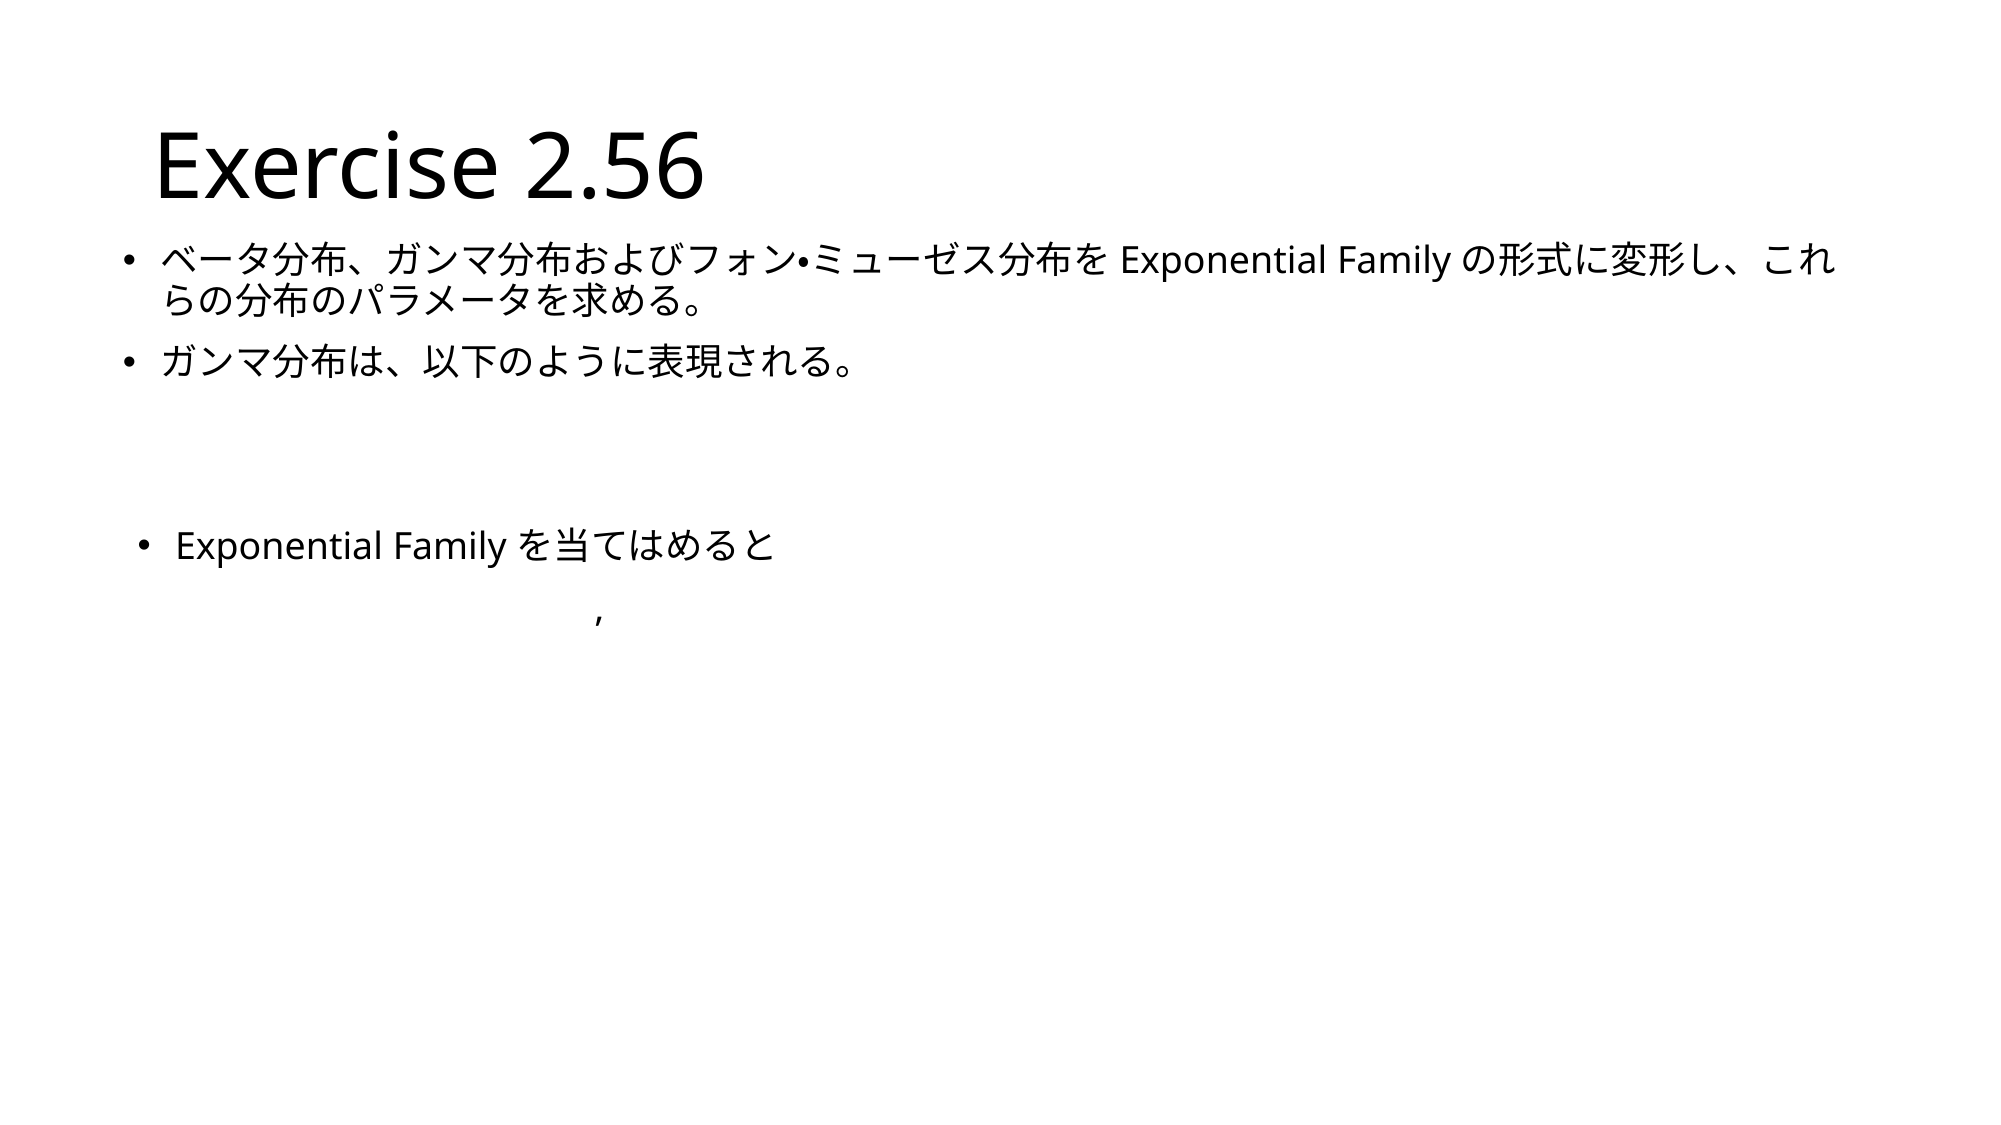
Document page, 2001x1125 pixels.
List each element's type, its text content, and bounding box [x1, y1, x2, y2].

list ベータ分布、ガンマ分布およびフォン・ミューゼス分布をExponential Familyの形式に変形し、これらの分布のパラメータを求める。 ガンマ分布は、以下のように表現される。 [107, 234, 1863, 394]
text_box Exponential Familyを当てはめると [122, 519, 1878, 584]
title Exercise 2.56 [137, 59, 1863, 234]
